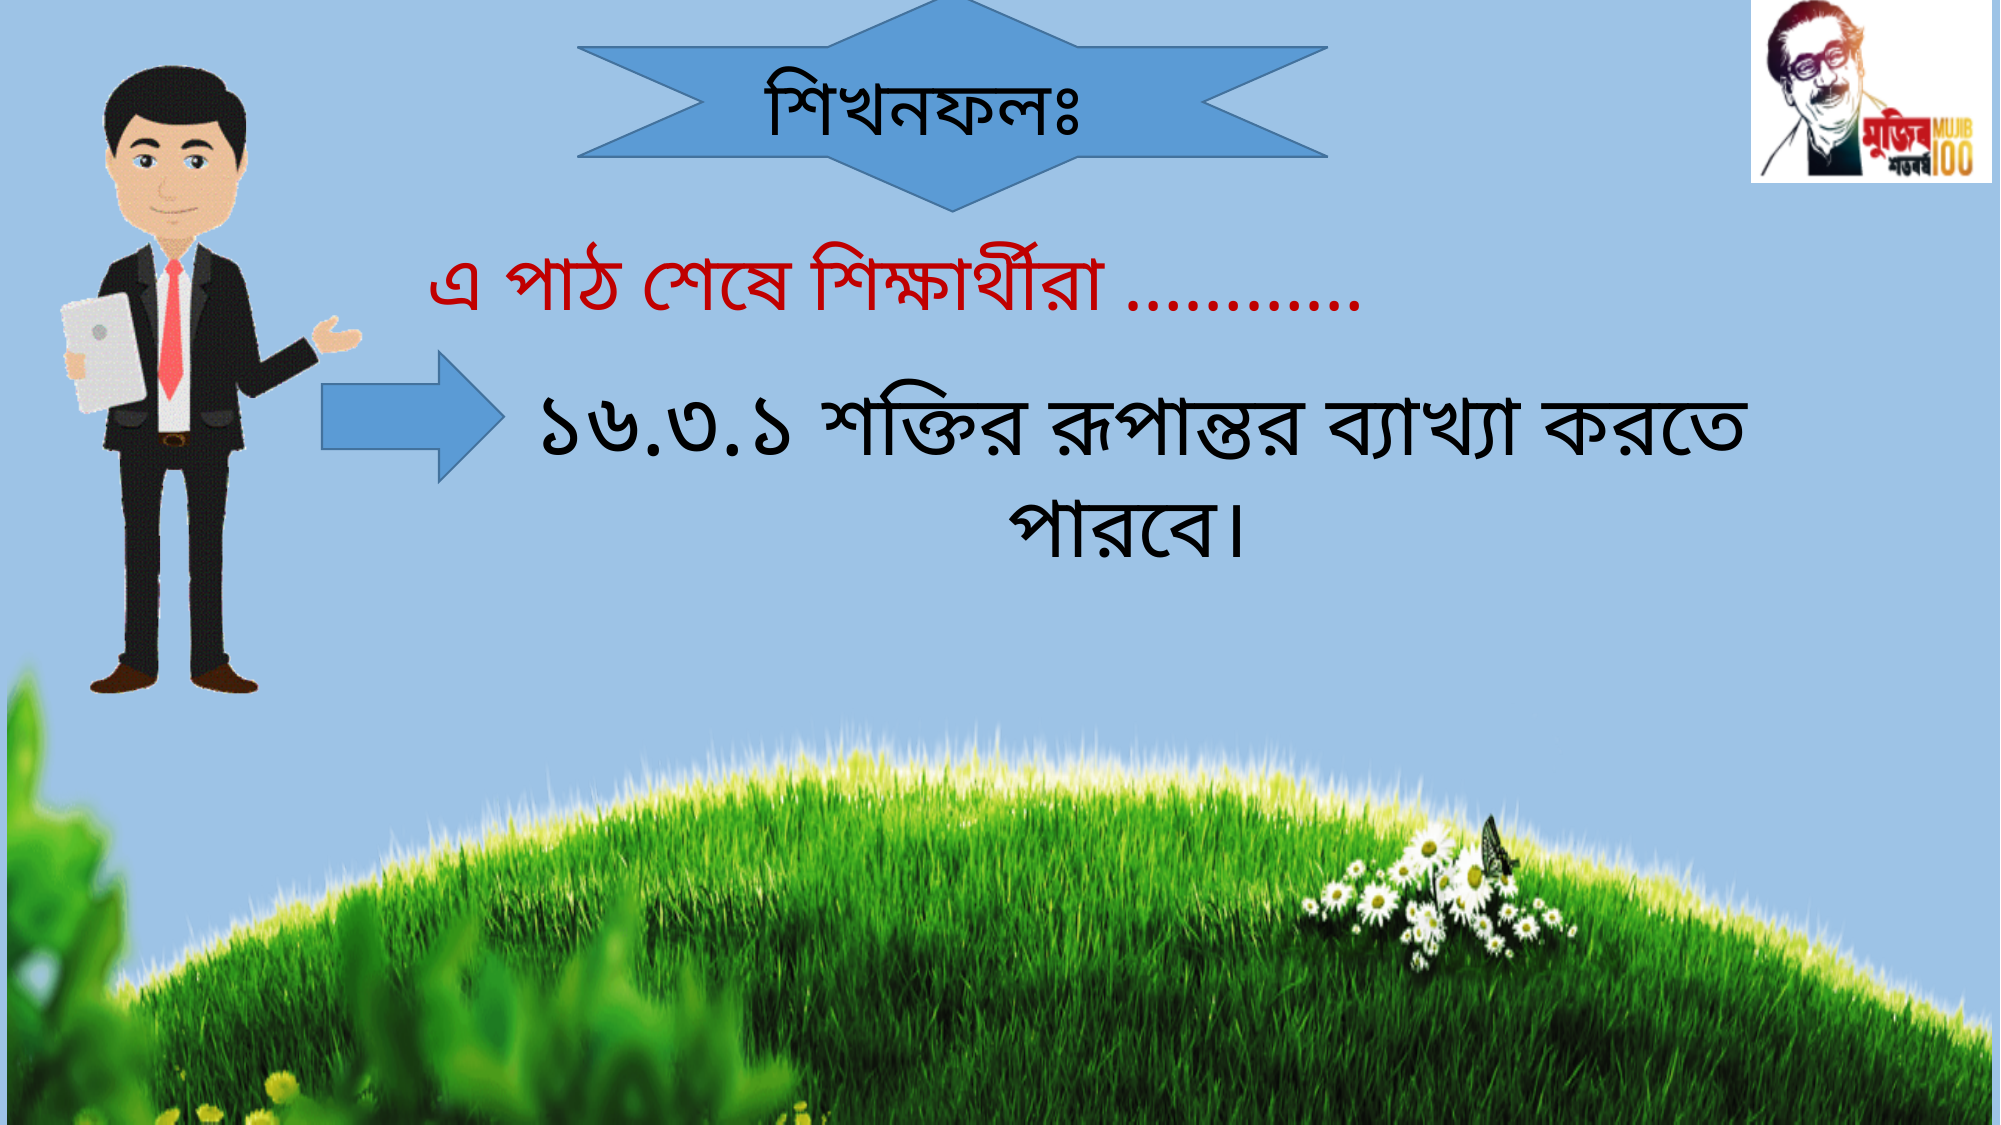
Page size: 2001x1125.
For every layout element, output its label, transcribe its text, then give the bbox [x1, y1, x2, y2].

text_box শিখনফলঃ [750, 53, 1099, 158]
text_box এ পাঠ শেষে শিক্ষার্থীরা ………… [417, 228, 1600, 334]
picture [7, 0, 1992, 1125]
text_box [827, 158, 1078, 213]
text_box ১৬.৩.১ শক্তির রূপান্তর ব্যাখ্যা করতে পারবে। [417, 356, 1840, 582]
text_box [577, 0, 1329, 158]
picture [1751, 0, 1992, 183]
text_box [417, 349, 506, 485]
